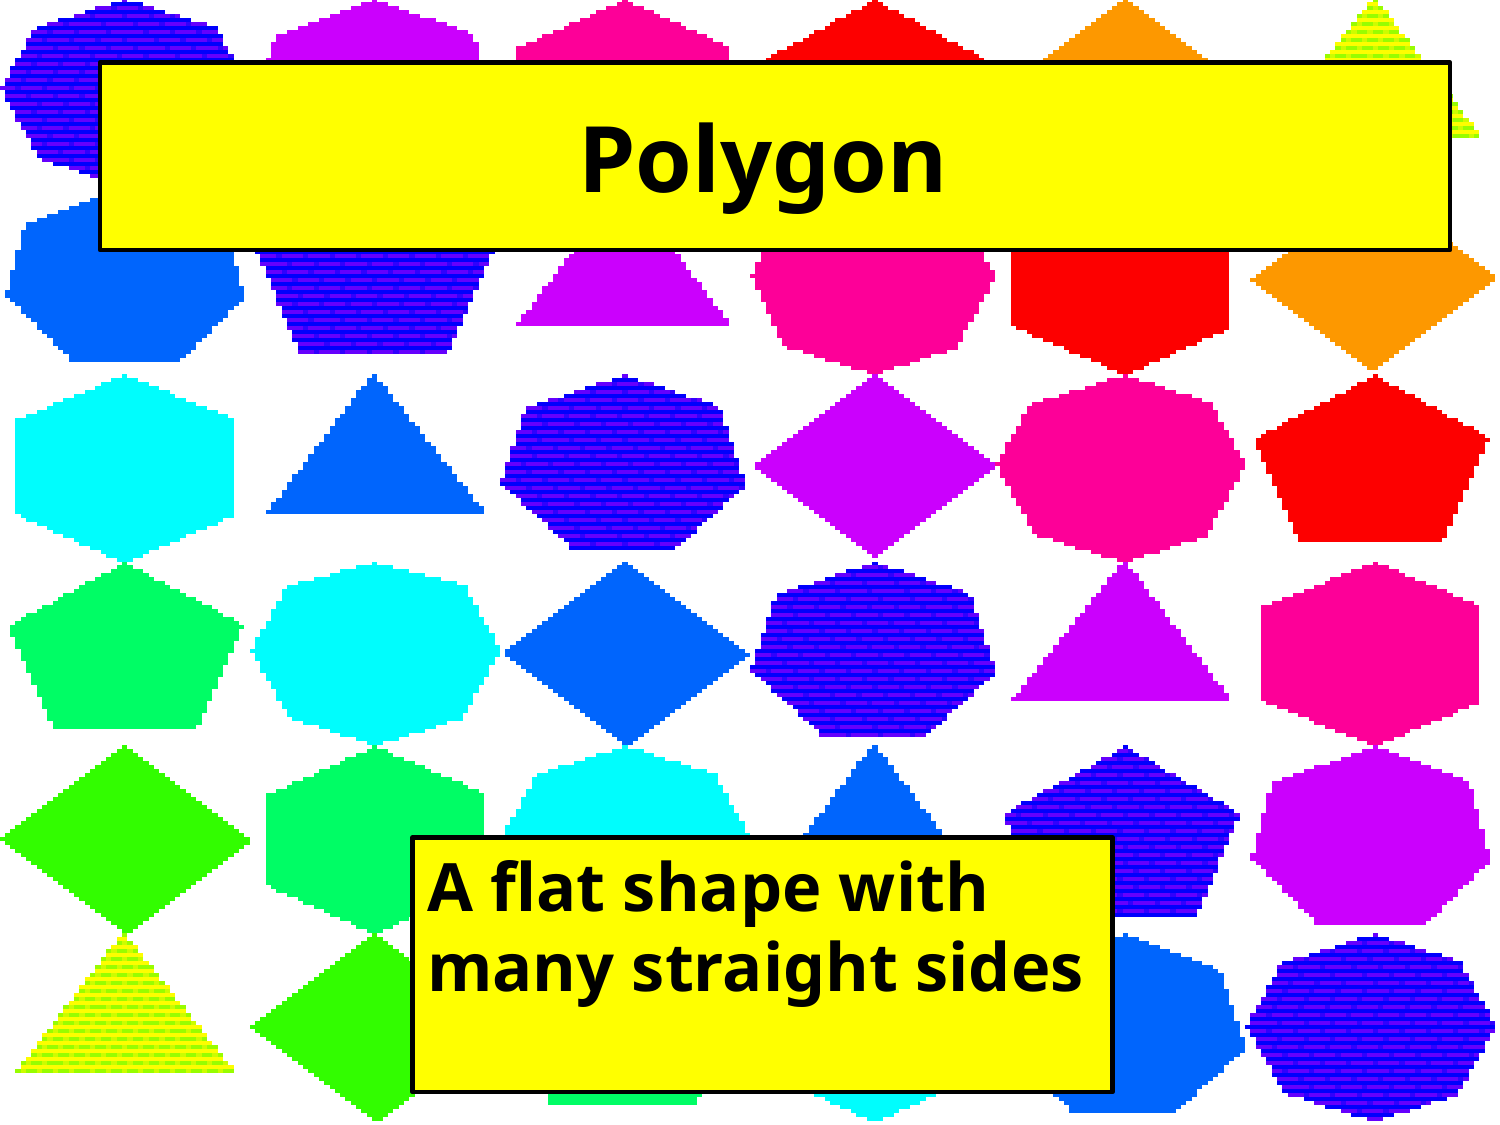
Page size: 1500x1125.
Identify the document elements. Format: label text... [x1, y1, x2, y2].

text_box A flat shape with many straight sides [412, 837, 1113, 1093]
title Polygon [99, 62, 1450, 250]
picture [0, 0, 1500, 1125]
